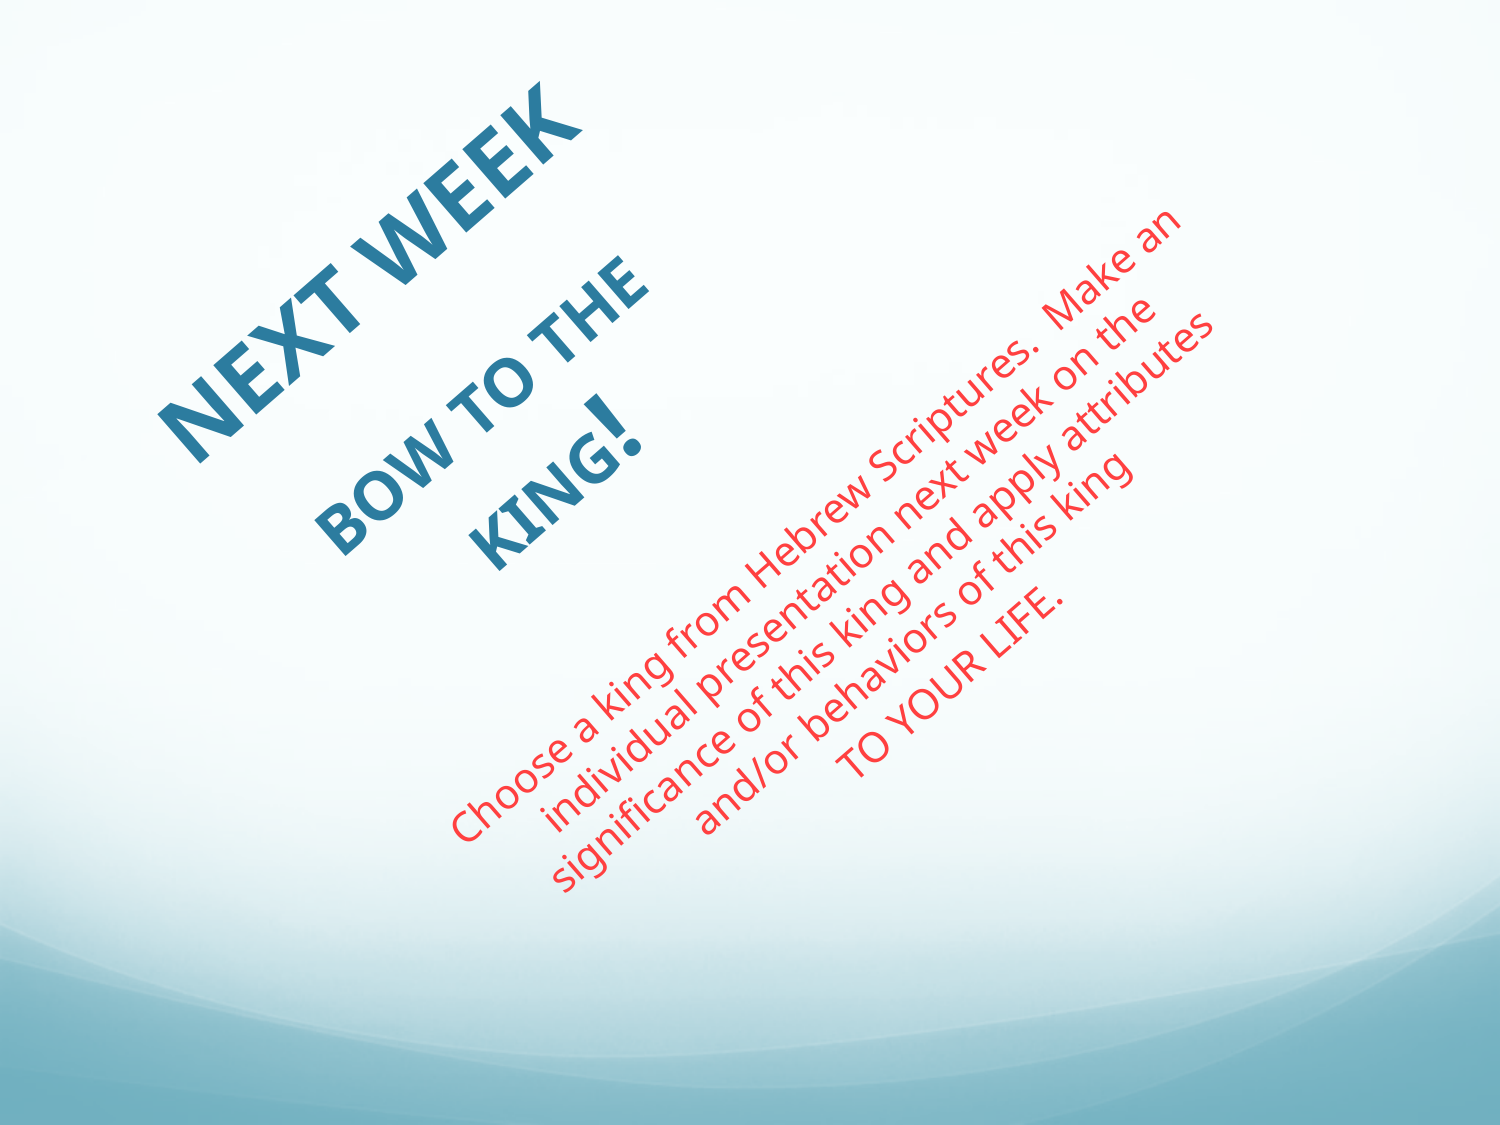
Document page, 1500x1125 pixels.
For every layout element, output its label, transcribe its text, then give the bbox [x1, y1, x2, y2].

list Choose a king from Hebrew Scriptures. Make an individual presentation next week on the significance of this king and apply attributes and/or behaviors of this king TO YOUR LIFE. [406, 163, 1400, 1088]
title NEXT WEEK BOW TO THE KING! [67, 0, 818, 729]
